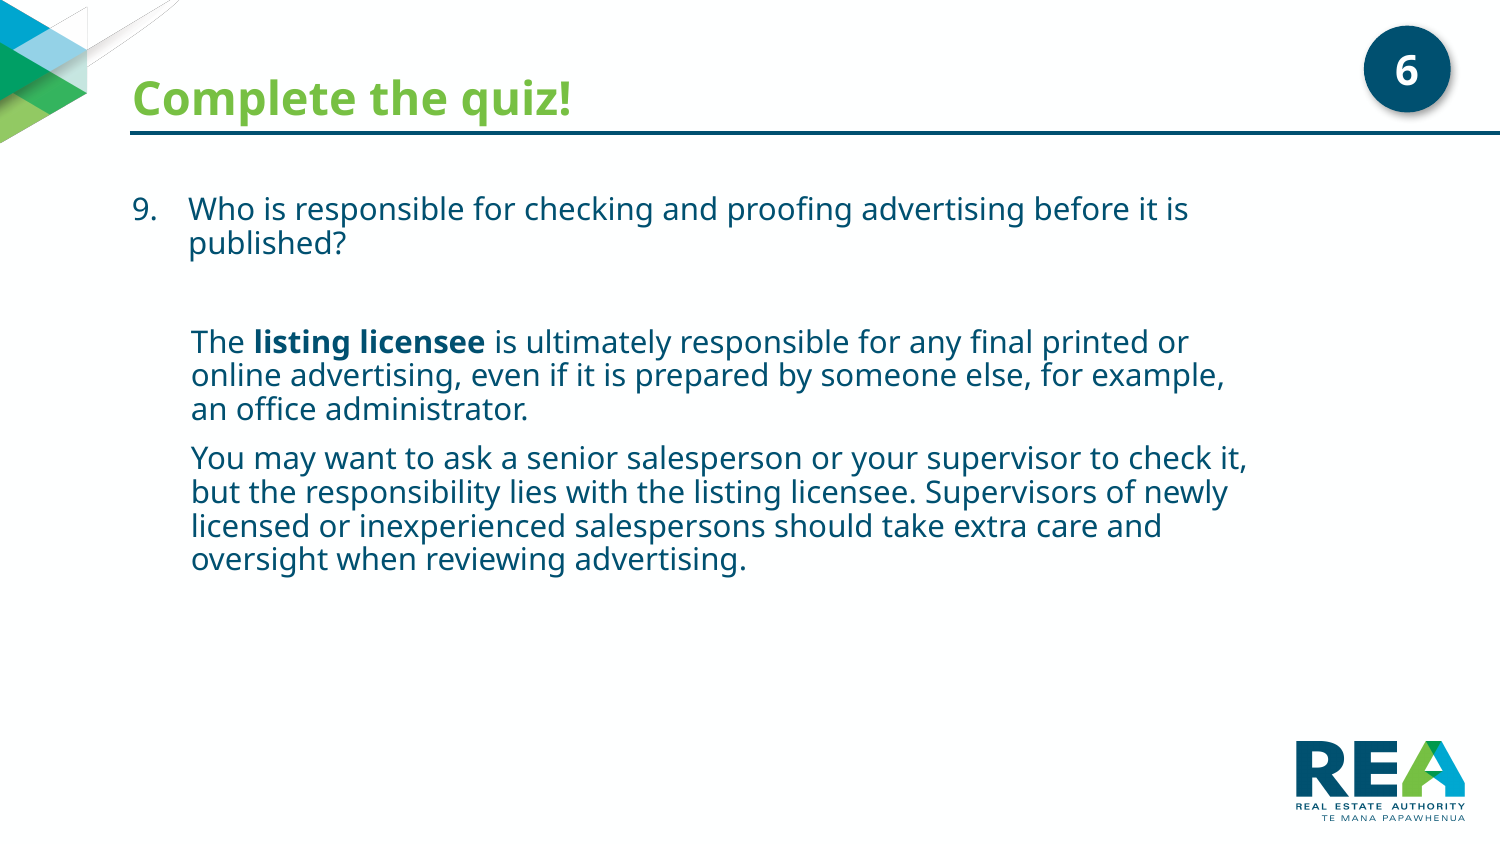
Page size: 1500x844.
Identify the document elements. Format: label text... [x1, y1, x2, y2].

title Complete the quiz! [116, 0, 1397, 133]
text_box 6 [1362, 24, 1452, 114]
text_box [785, 187, 1397, 723]
list Who is responsible for checking and proofing advertising before it is published? The listing licensee is ultimately responsible for any final printed or online advertising, even if it is prepared by someone else, for example, an office administrator. You may want to ask a senior salesperson or your supervisor to check it, but the responsibility lies with the listing licensee. Supervisors of newly licensed or inexperienced salespersons should take extra care and oversight when reviewing advertising. [116, 186, 1287, 722]
picture [0, 0, 180, 159]
picture [1290, 738, 1471, 824]
